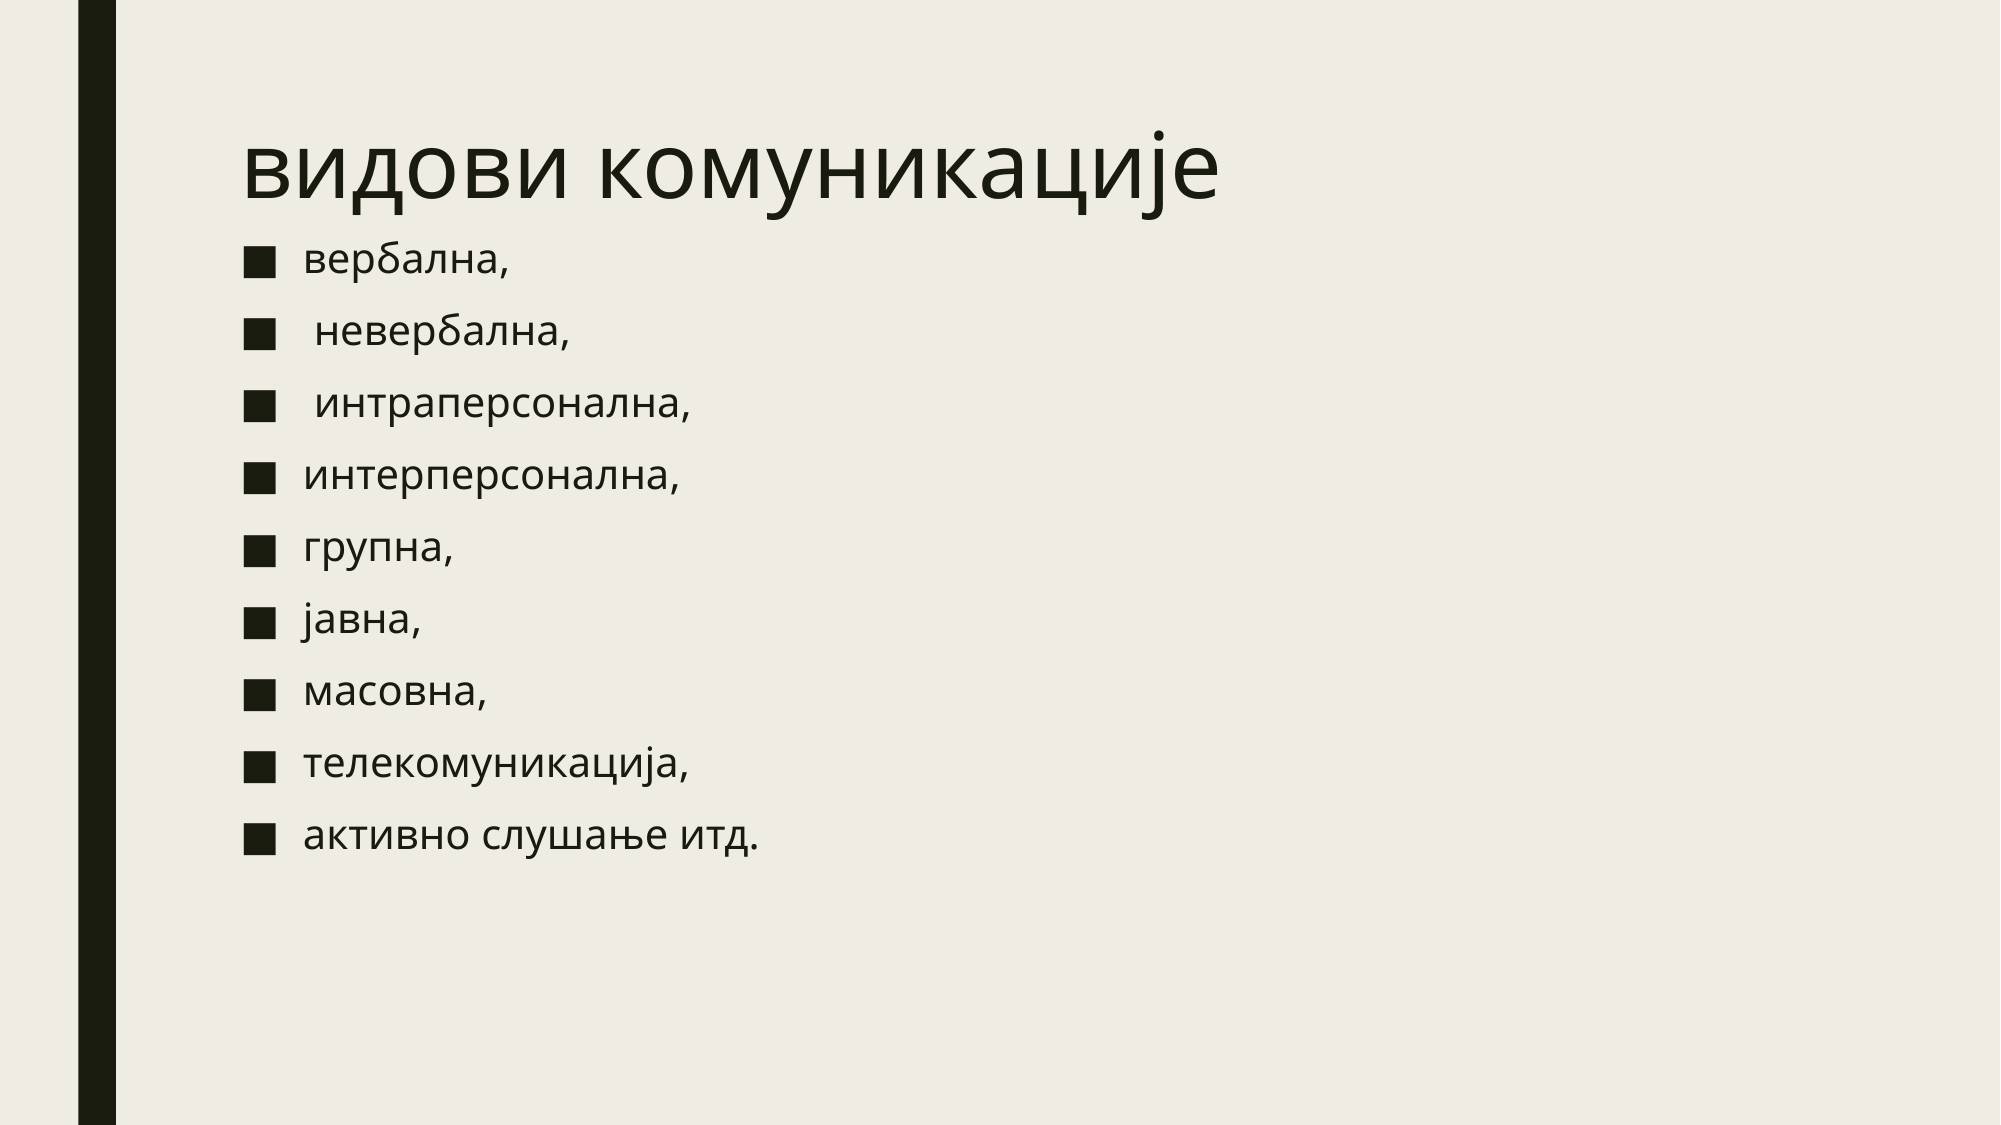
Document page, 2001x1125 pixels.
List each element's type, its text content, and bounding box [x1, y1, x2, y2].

title видови комуникације [225, 112, 1800, 228]
list вербална, невербална, интраперсонална, интерперсонална, групна, јавна, масовна, телекомуникација, активно слушање итд. [225, 228, 1800, 963]
